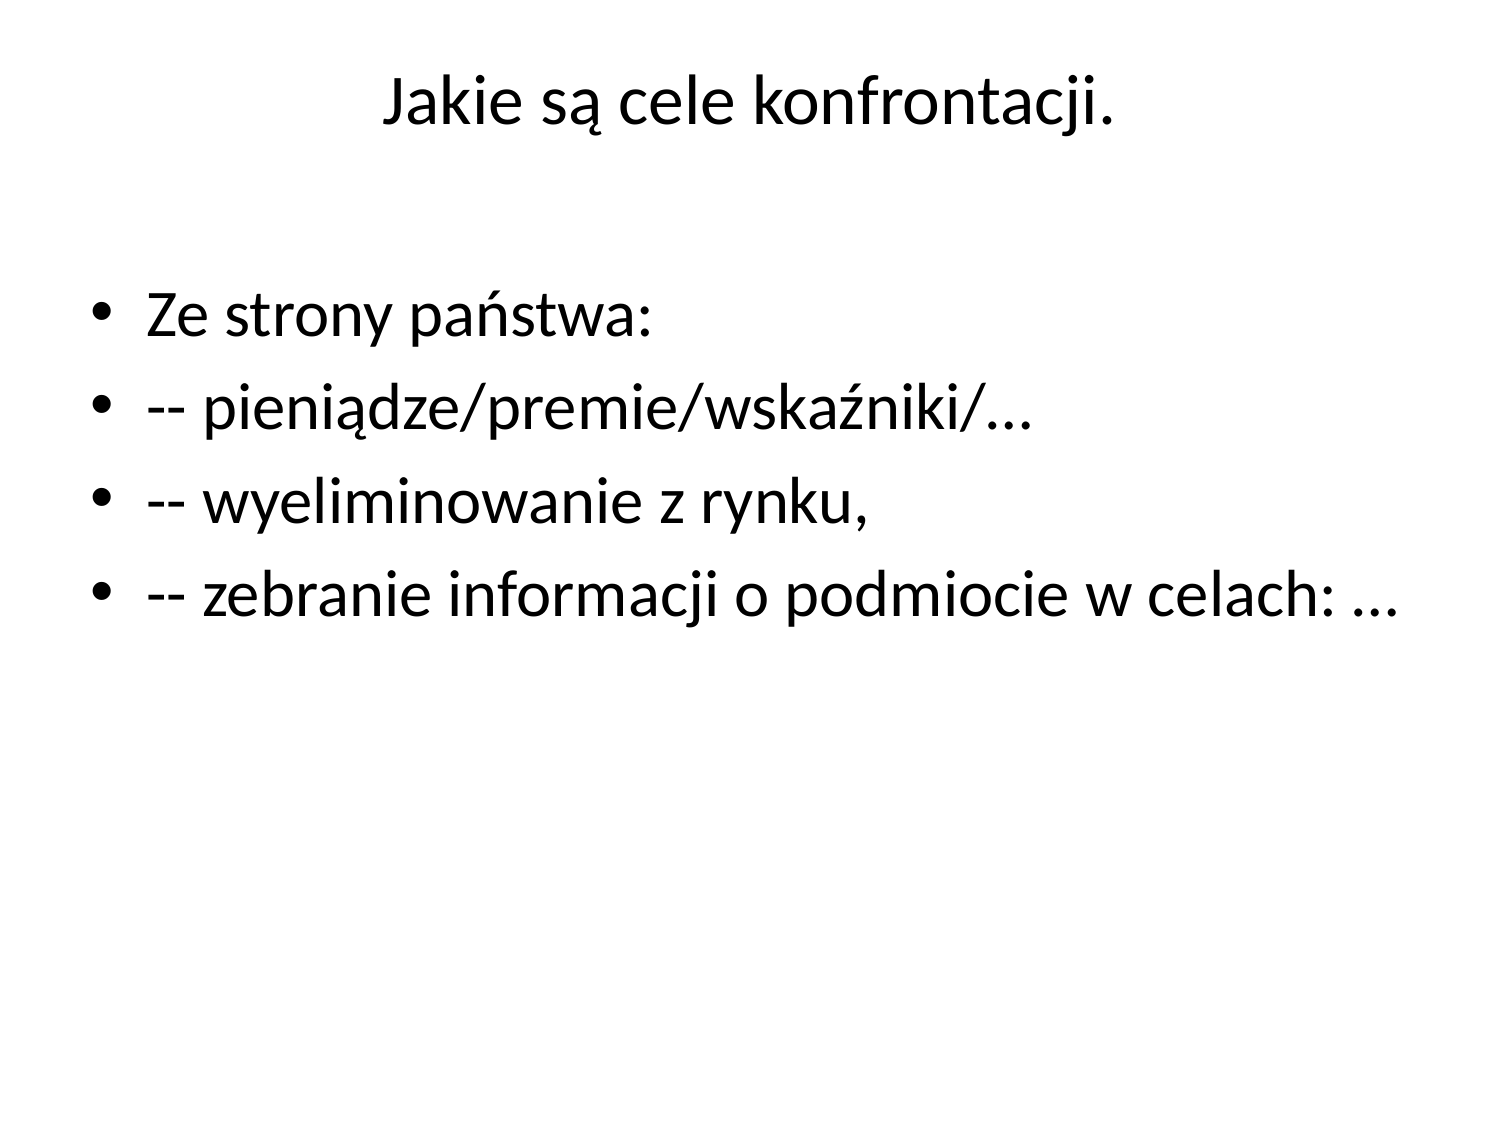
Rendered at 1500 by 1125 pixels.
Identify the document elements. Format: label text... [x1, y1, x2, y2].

title Jakie są cele konfrontacji. [75, 45, 1425, 233]
list Ze strony państwa: -- pieniądze/premie/wskaźniki/… -- wyeliminowanie z rynku, -- zebranie informacji o podmiocie w celach: … [75, 262, 1425, 1005]
